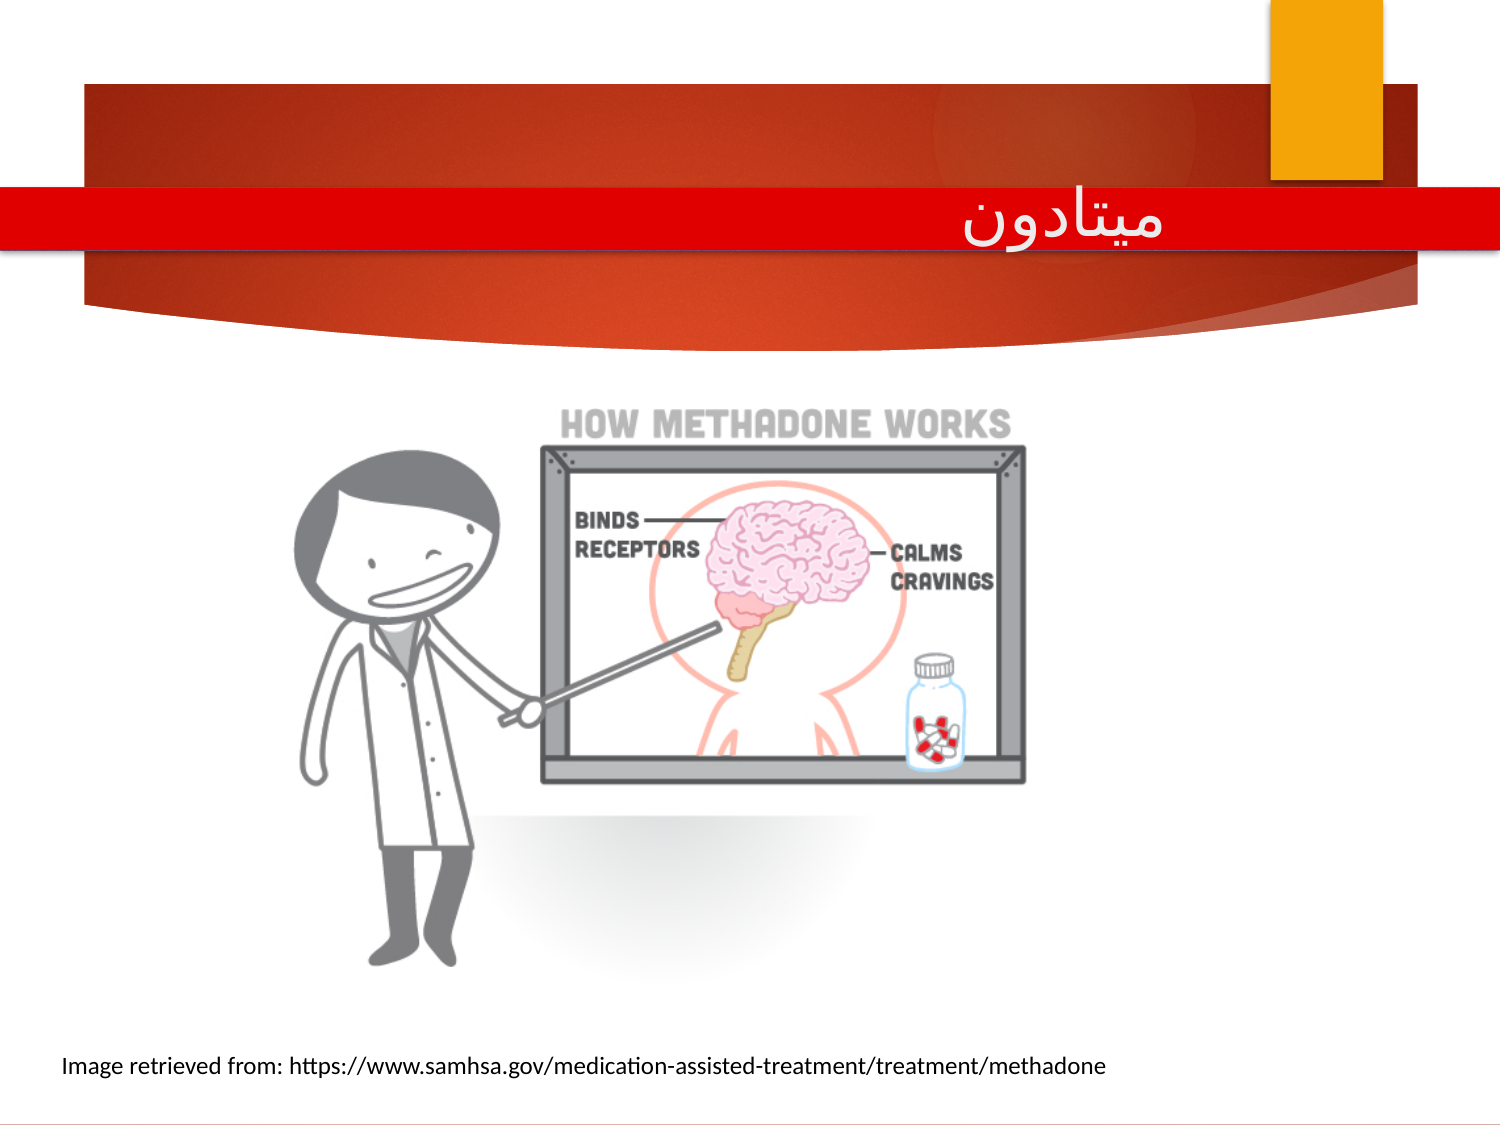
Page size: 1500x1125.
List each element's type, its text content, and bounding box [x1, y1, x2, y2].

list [258, 408, 1066, 988]
text_box Image retrieved from: https://www.samhsa.gov/medication-assisted-treatment/treatment/methadone [46, 1042, 1354, 1087]
title میتادون [141, 151, 1183, 269]
